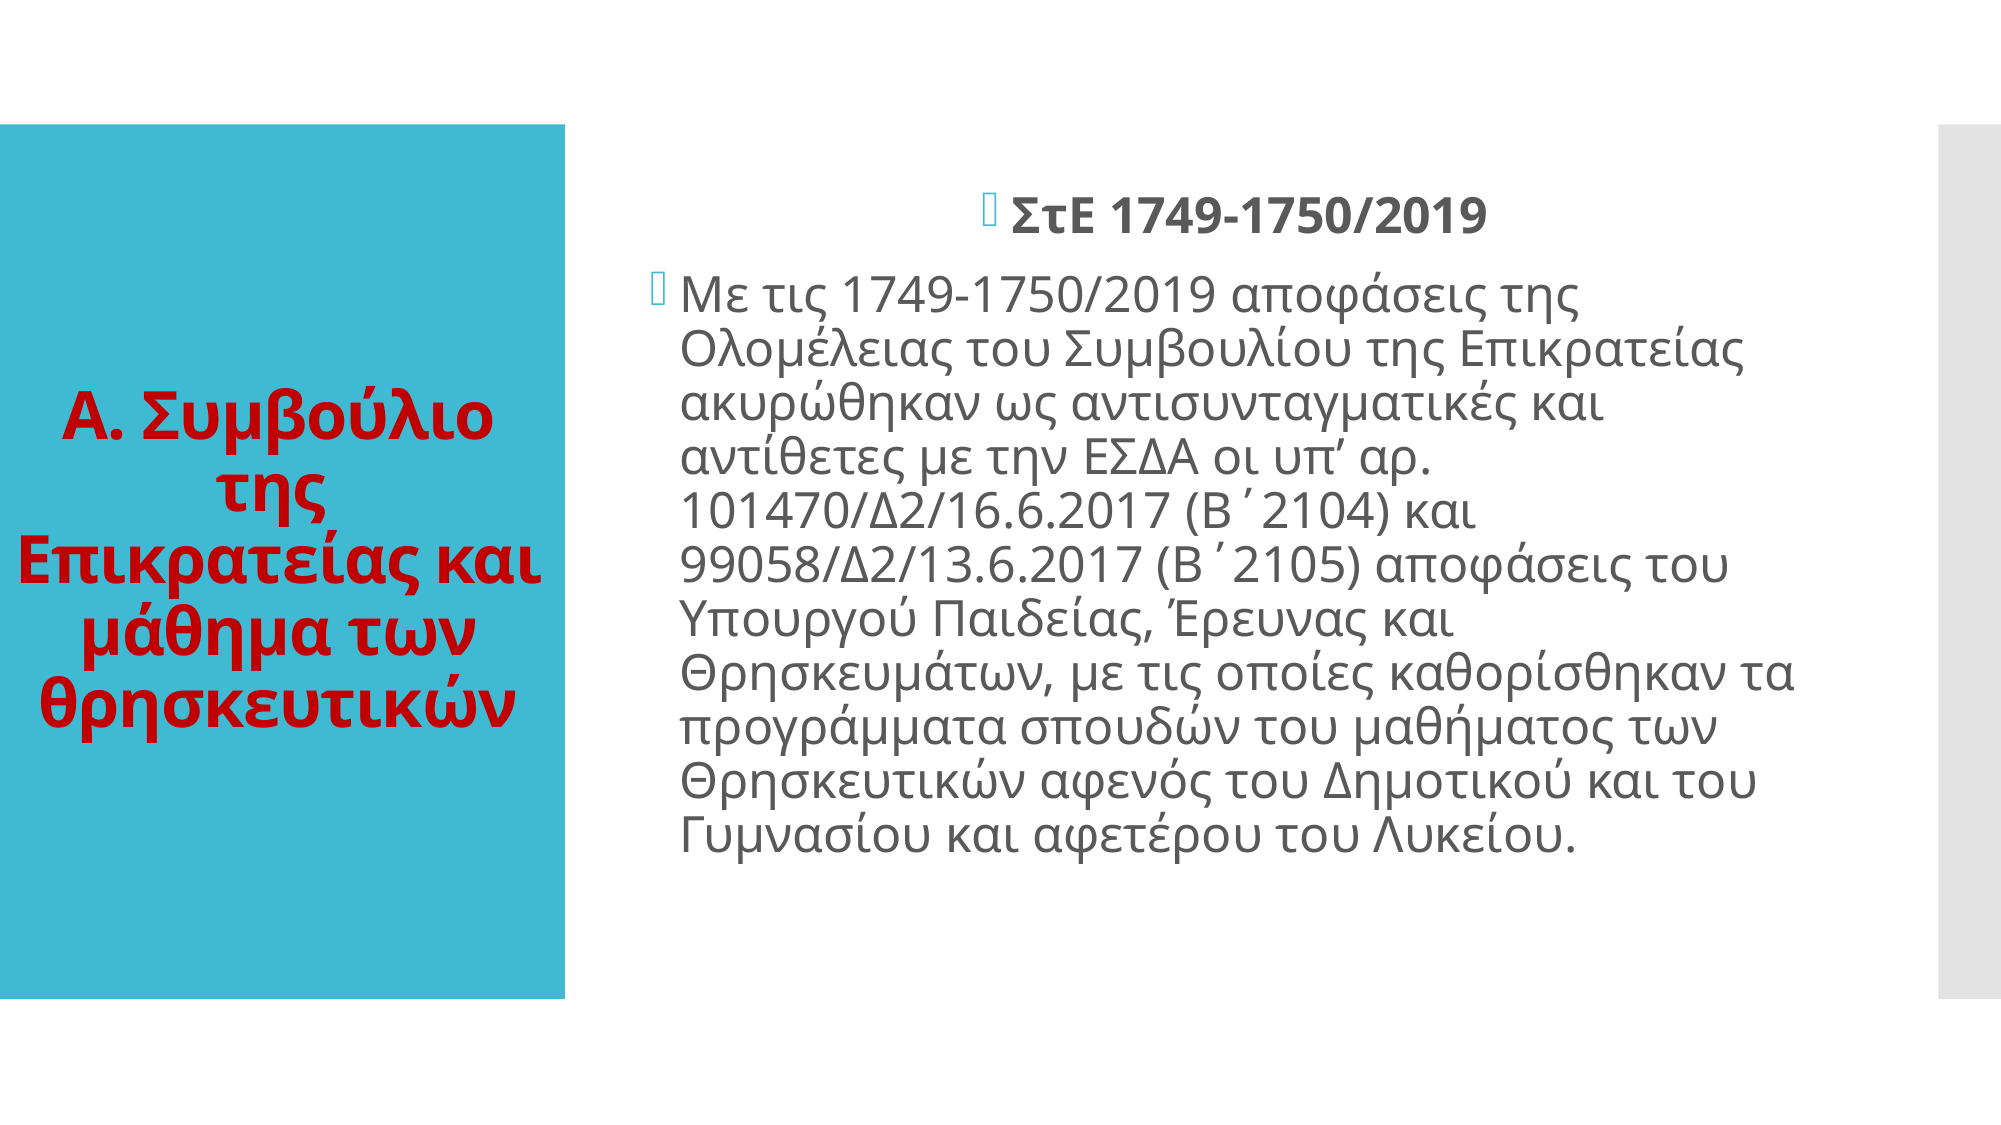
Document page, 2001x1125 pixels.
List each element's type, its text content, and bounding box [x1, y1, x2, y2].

title Α. Συμβούλιο της Επικρατείας και μάθημα των θρησκευτικών [0, 184, 557, 940]
list ΣτΕ 1749-1750/2019 Με τις 1749-1750/2019 αποφάσεις της Ολομέλειας του Συμβουλίου της Επικρατείας ακυρώθηκαν ως αντισυνταγματικές και αντίθετες με την ΕΣΔΑ οι υπ’ αρ. 101470/Δ2/16.6.2017 (Β΄2104) και 99058/Δ2/13.6.2017 (Β΄2105) αποφάσεις του Υπουργού Παιδείας, Έρευνας και Θρησκευμάτων, με τις οποίες καθορίσθηκαν τα προγράμματα σπουδών του μαθήματος των Θρησκευτικών αφενός του Δημοτικού και του Γυμνασίου και αφετέρου του Λυκείου. [634, 141, 1835, 982]
